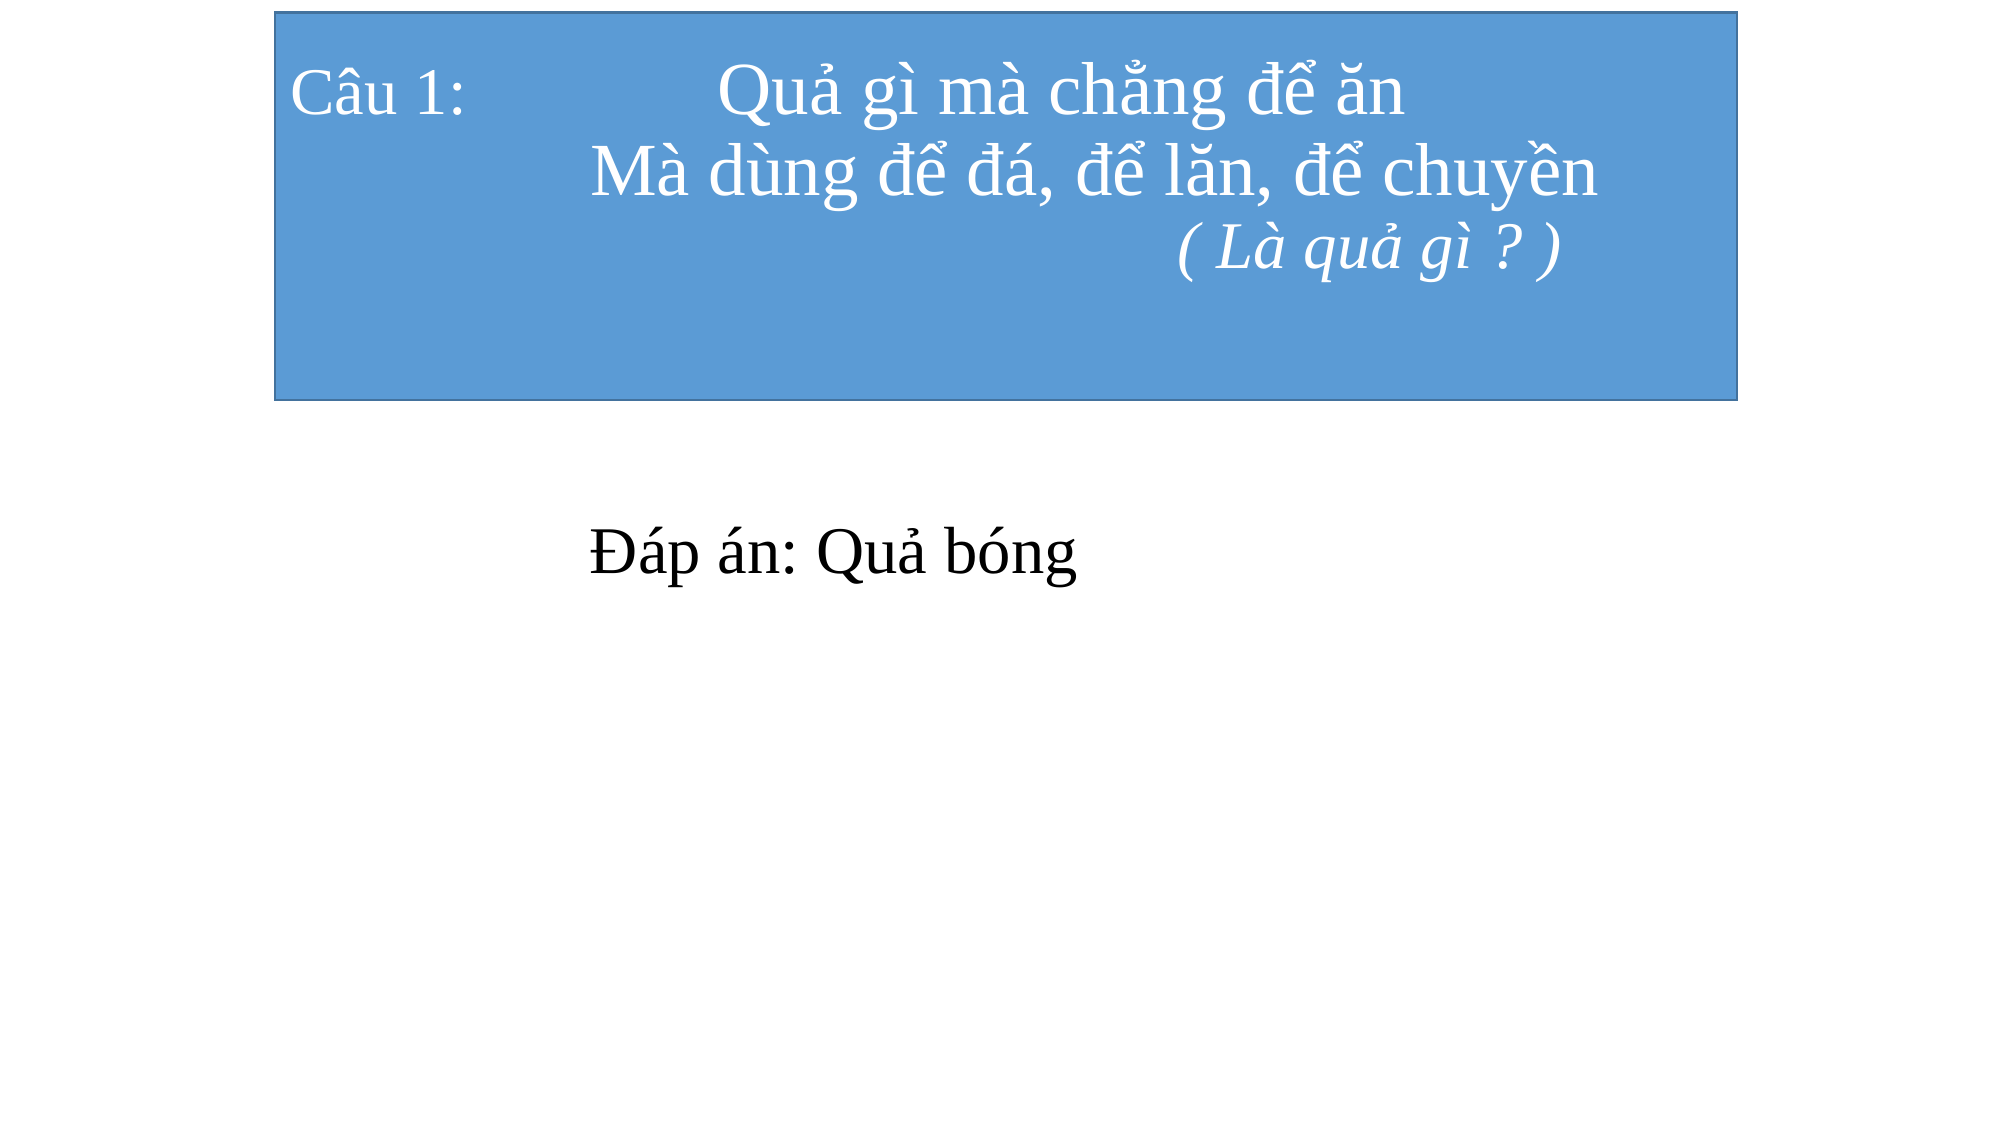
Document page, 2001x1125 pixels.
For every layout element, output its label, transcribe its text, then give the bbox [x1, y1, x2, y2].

text_box Đáp án: Quả bóng [574, 499, 1238, 595]
title Câu 1: Quả gì mà chẳng để ăn Mà dùng để đá, để lăn, để chuyền ( Là quả gì ? ) [274, 11, 1738, 401]
